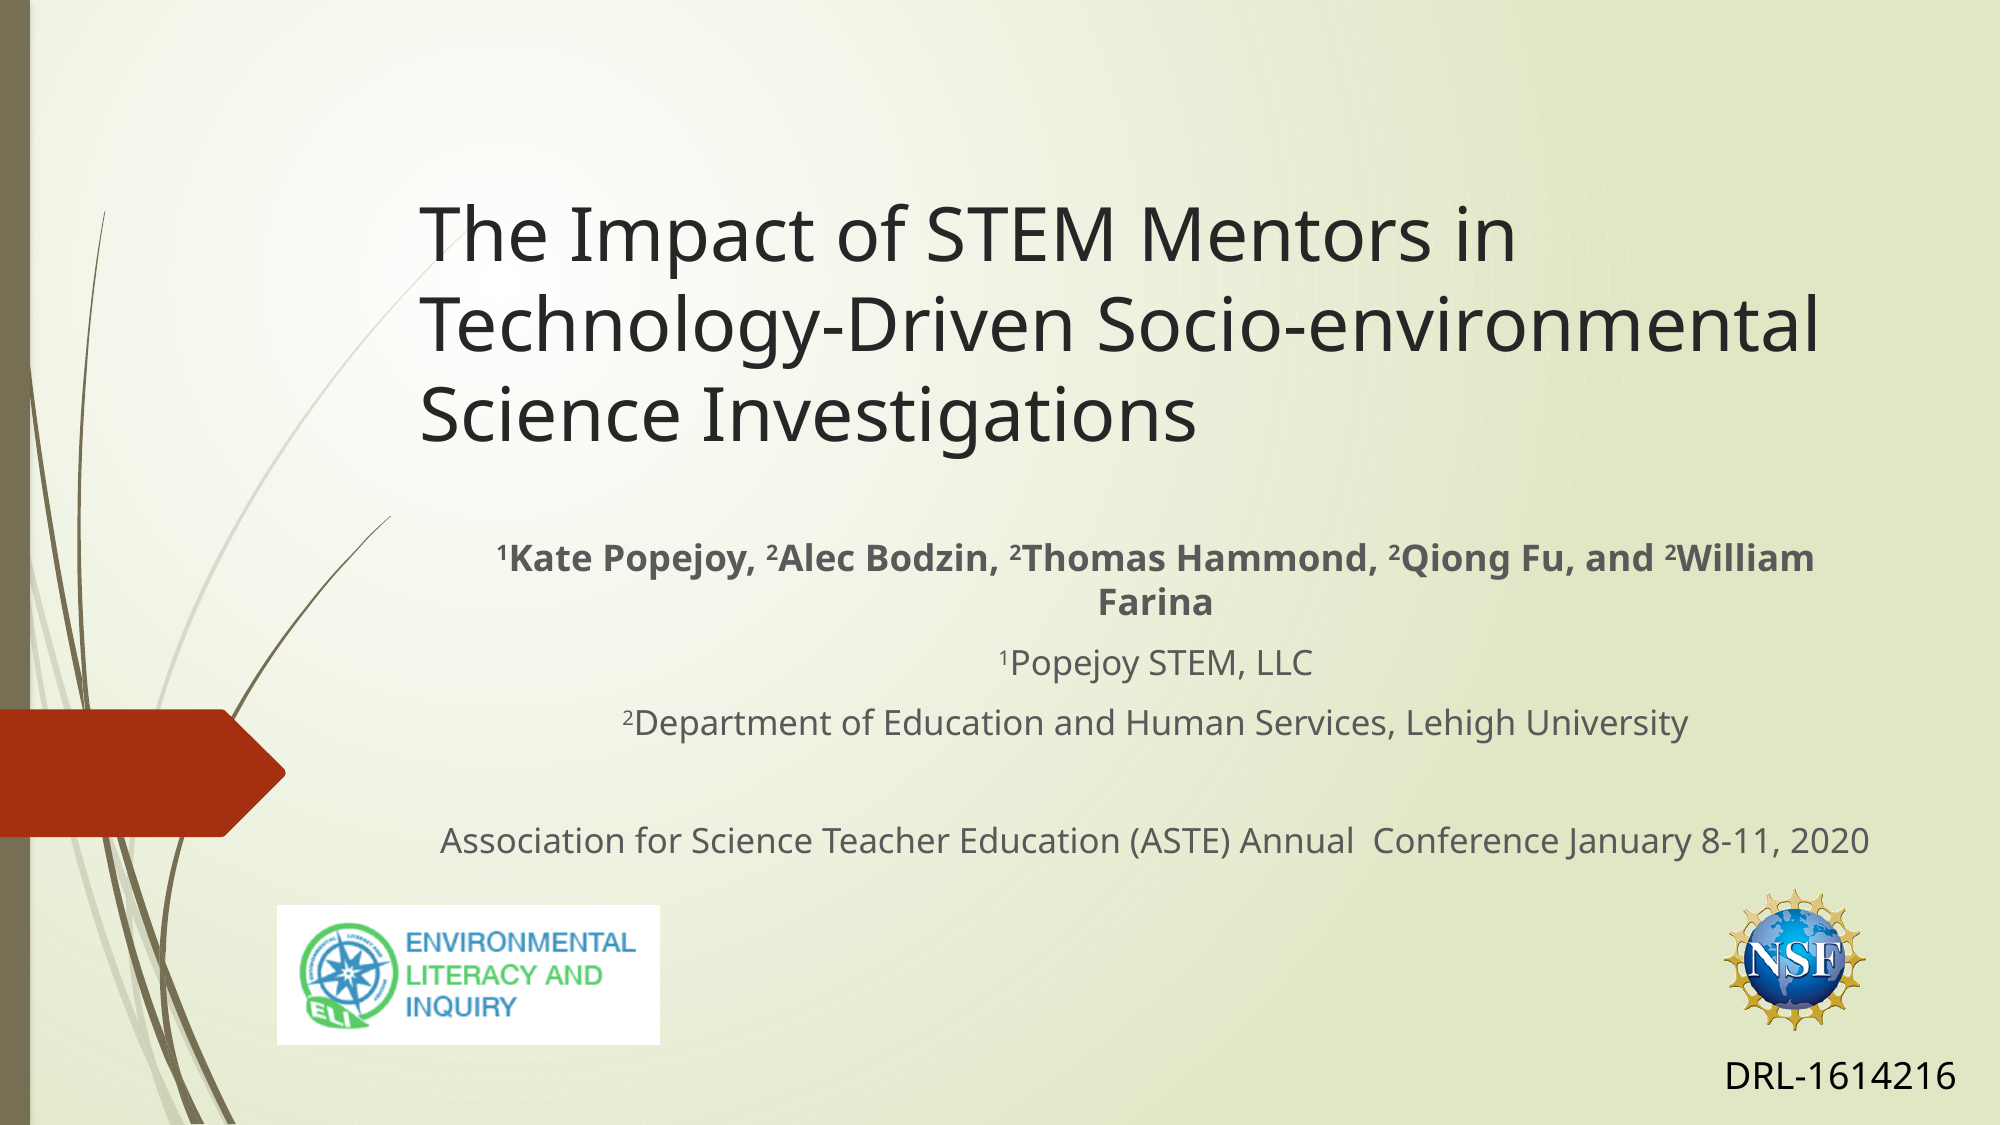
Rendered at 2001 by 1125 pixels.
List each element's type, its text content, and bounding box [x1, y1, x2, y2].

subtitle 1Kate Popejoy, 2Alec Bodzin, 2Thomas Hammond, 2Qiong Fu, and 2William Farina 1Popejoy STEM, LLC 2Department of Education and Human Services, Lehigh University Association for Science Teacher Education (ASTE) Annual Conference January 8-11, 2020 [424, 526, 1888, 886]
text_box DRL-1614216 [1709, 1044, 1974, 1105]
picture [276, 905, 660, 1046]
title The Impact of STEM Mentors in Technology-Driven Socio-environmental Science Investigations [404, 117, 1867, 465]
picture [1721, 885, 1868, 1033]
